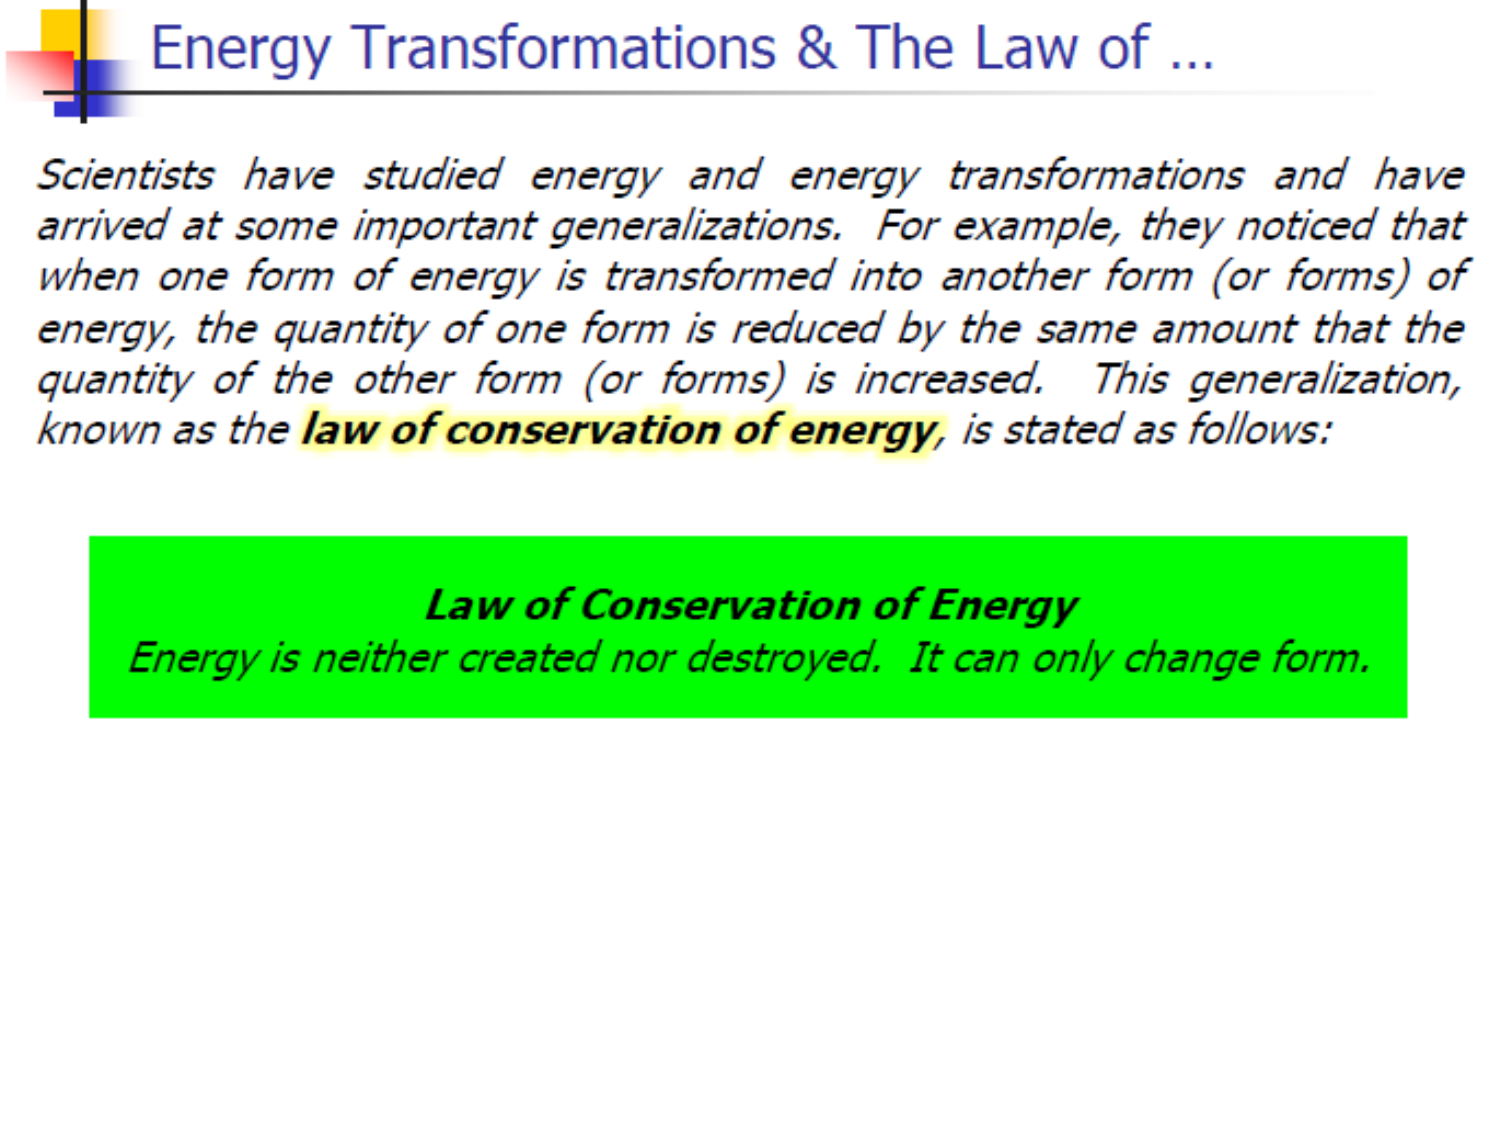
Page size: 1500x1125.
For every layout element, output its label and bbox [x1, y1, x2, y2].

picture [0, 0, 1500, 756]
